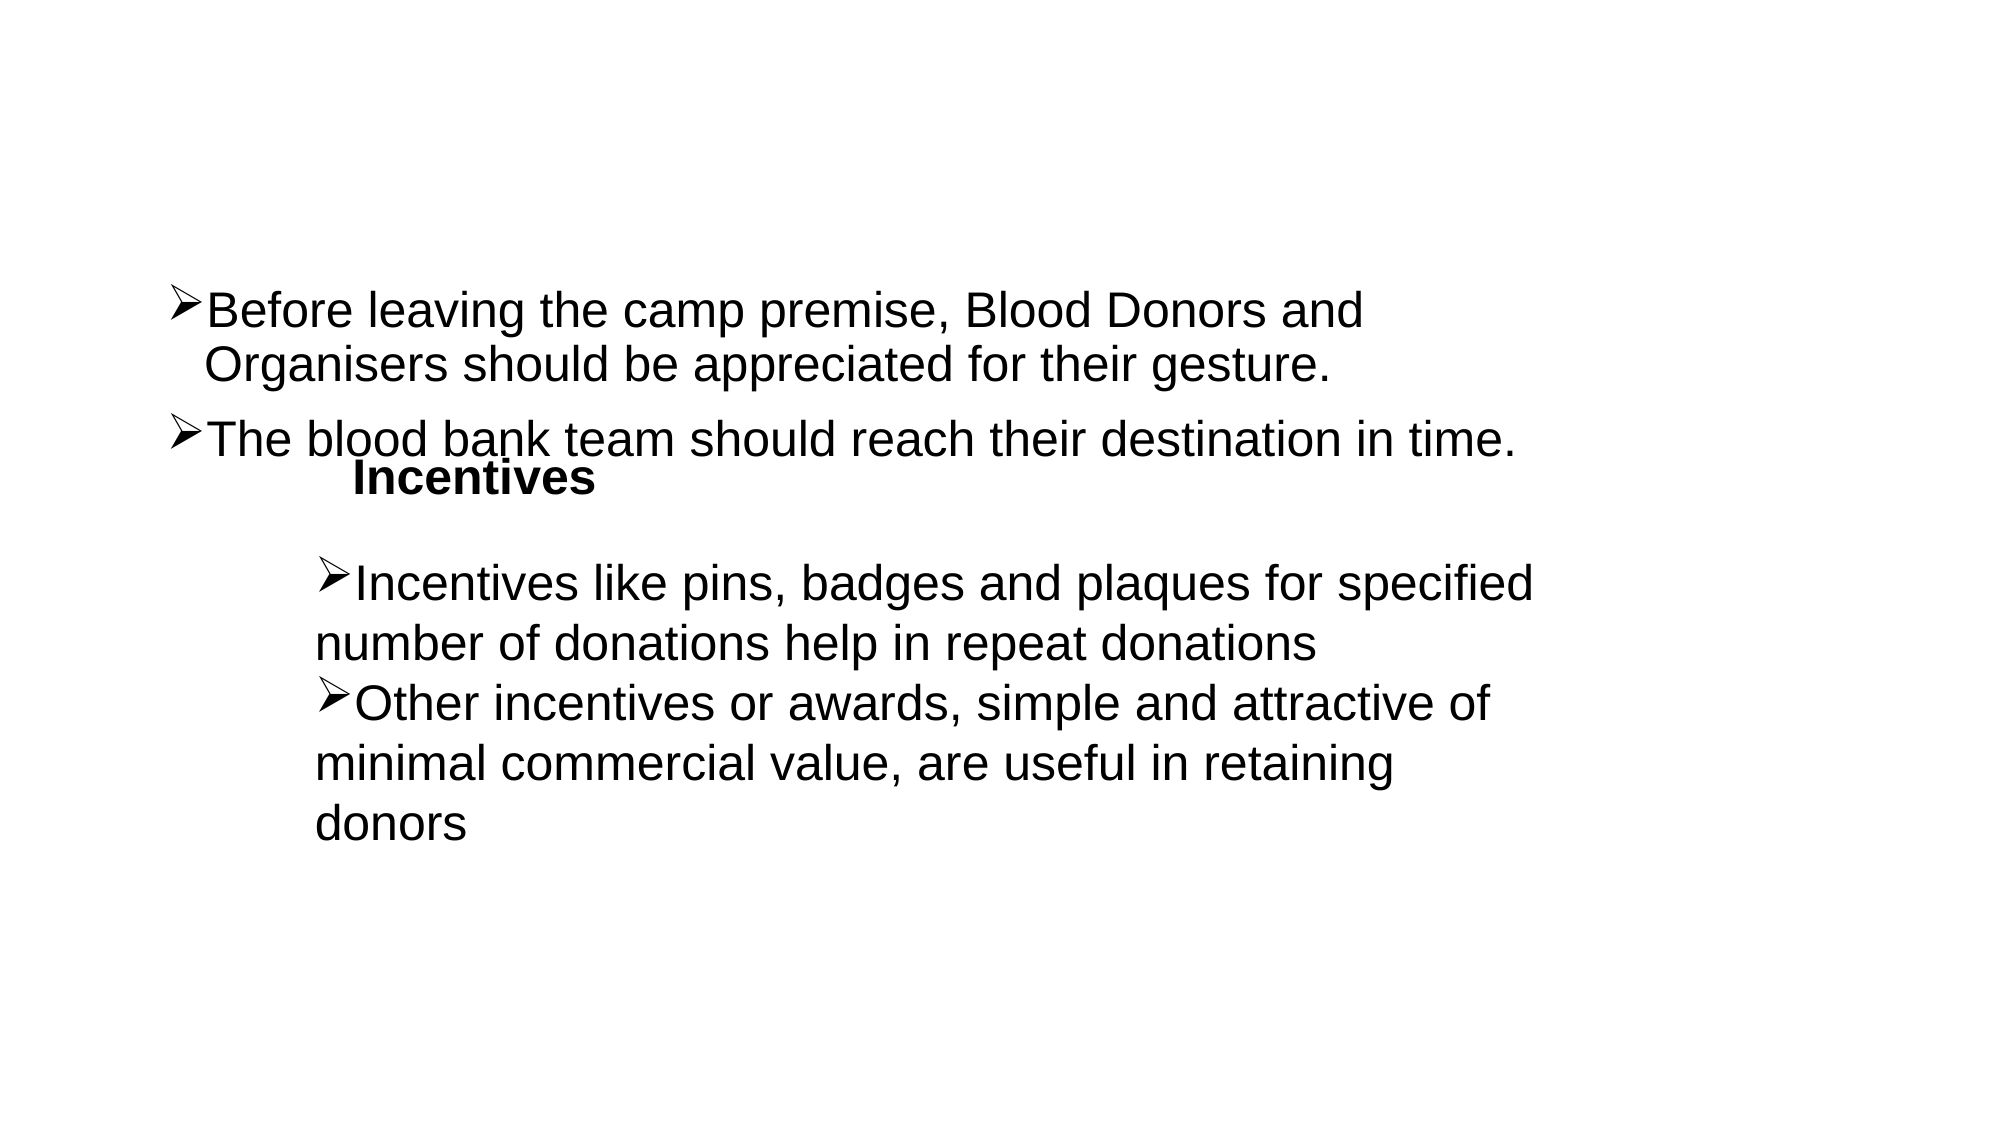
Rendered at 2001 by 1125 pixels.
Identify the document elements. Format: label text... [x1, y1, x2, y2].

text_box Incentives like pins, badges and plaques for specified number of donations help in repeat donations Other incentives or awards, simple and attractive of minimal commercial value, are useful in retaining donors [299, 543, 1563, 859]
list Before leaving the camp premise, Blood Donors and Organisers should be appreciated for their gesture. The blood bank team should reach their destination in time. [151, 277, 1617, 1020]
text_box Incentives [337, 437, 763, 513]
